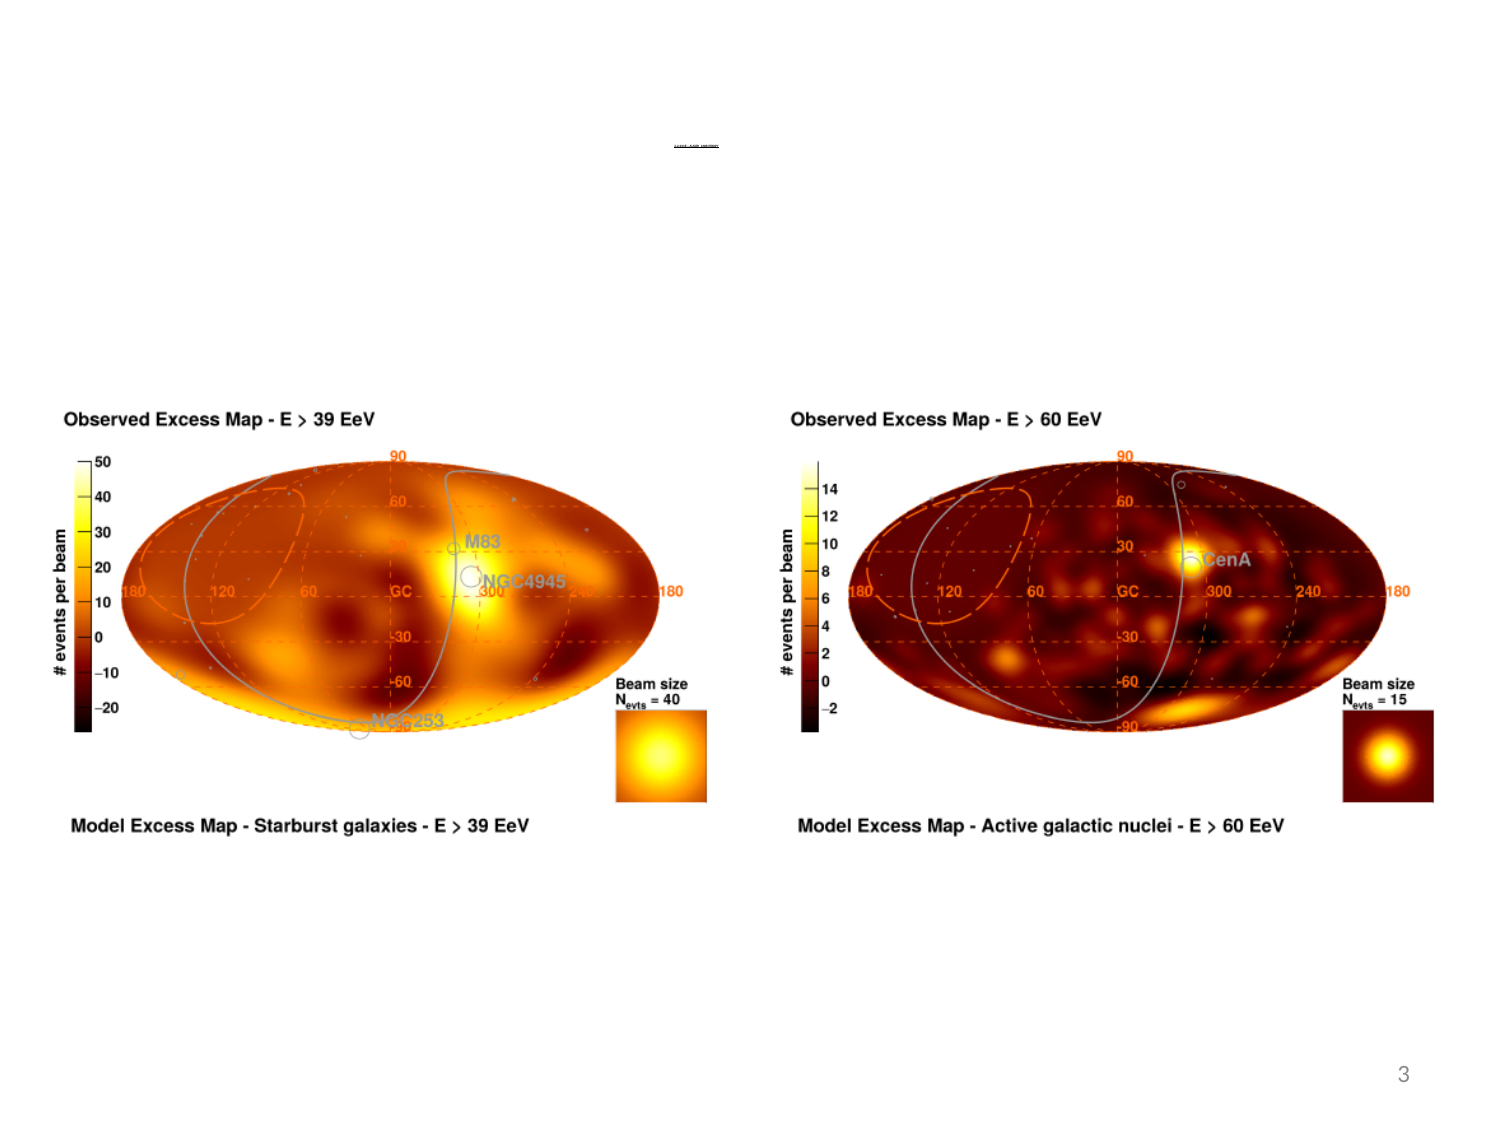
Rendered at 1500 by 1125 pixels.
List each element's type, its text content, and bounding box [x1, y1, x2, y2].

slide_number 3 [1074, 1042, 1425, 1103]
title 2-2-2018—AUGER _ANISOTROPY [171, 135, 1223, 160]
picture [0, 325, 1495, 847]
